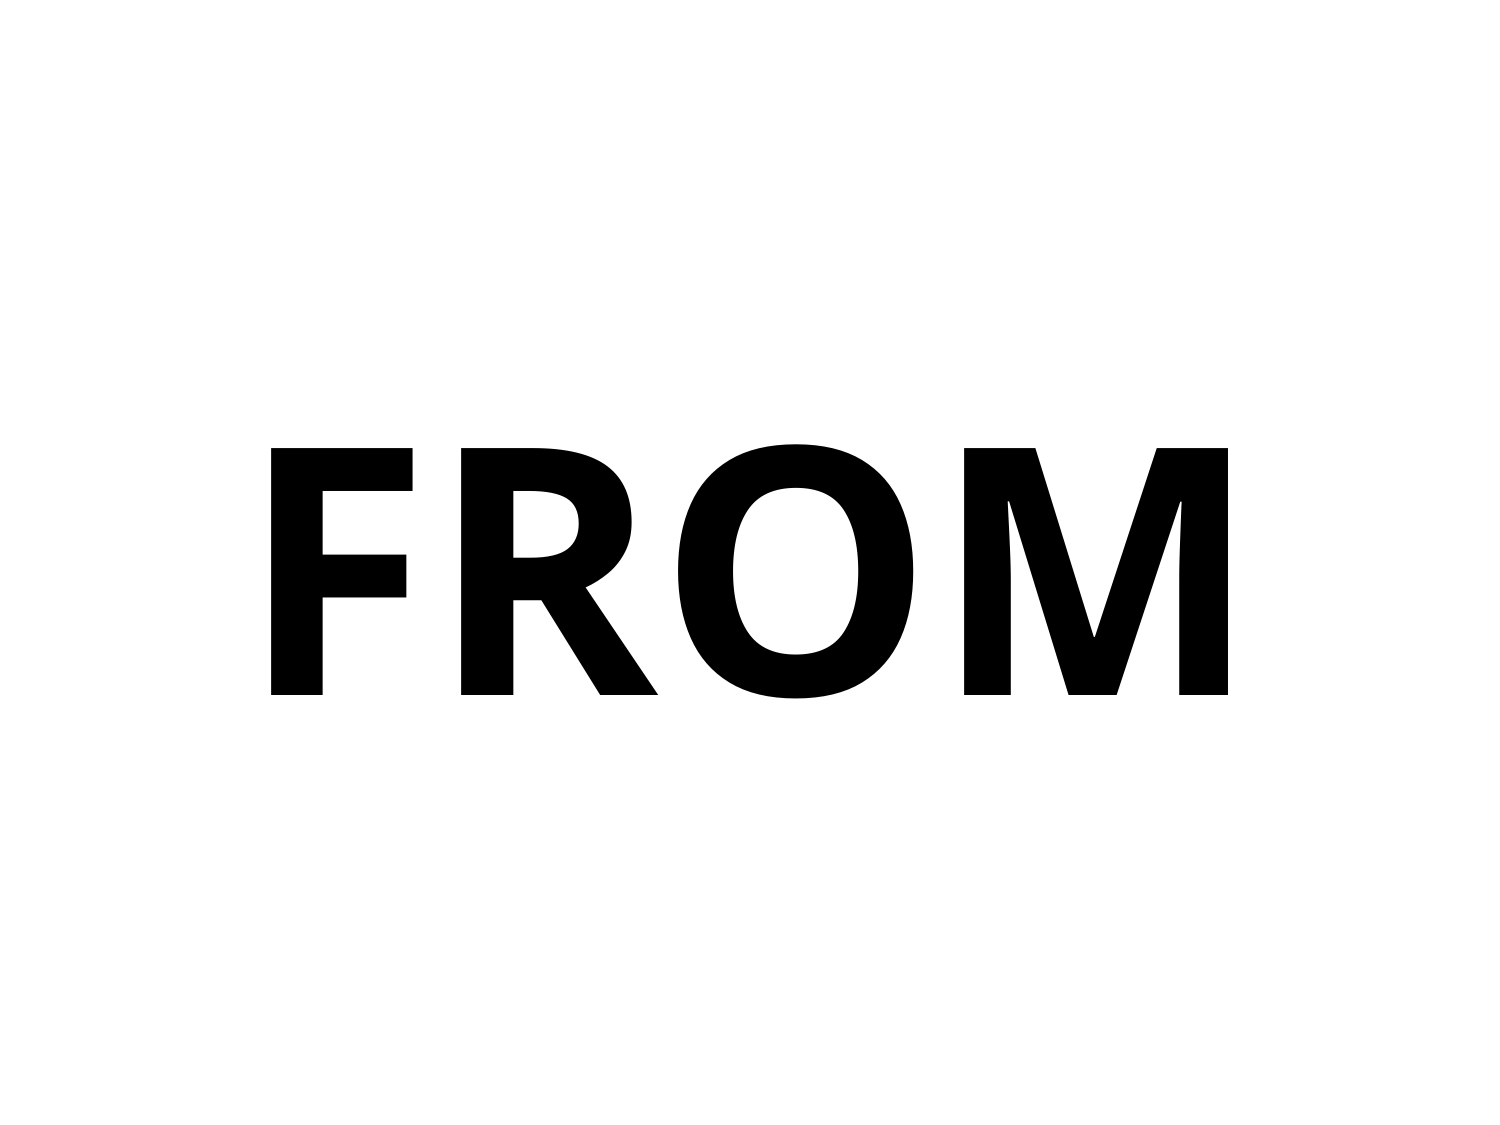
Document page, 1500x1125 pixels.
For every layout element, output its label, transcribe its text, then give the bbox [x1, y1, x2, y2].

text_box from [0, 342, 1500, 772]
